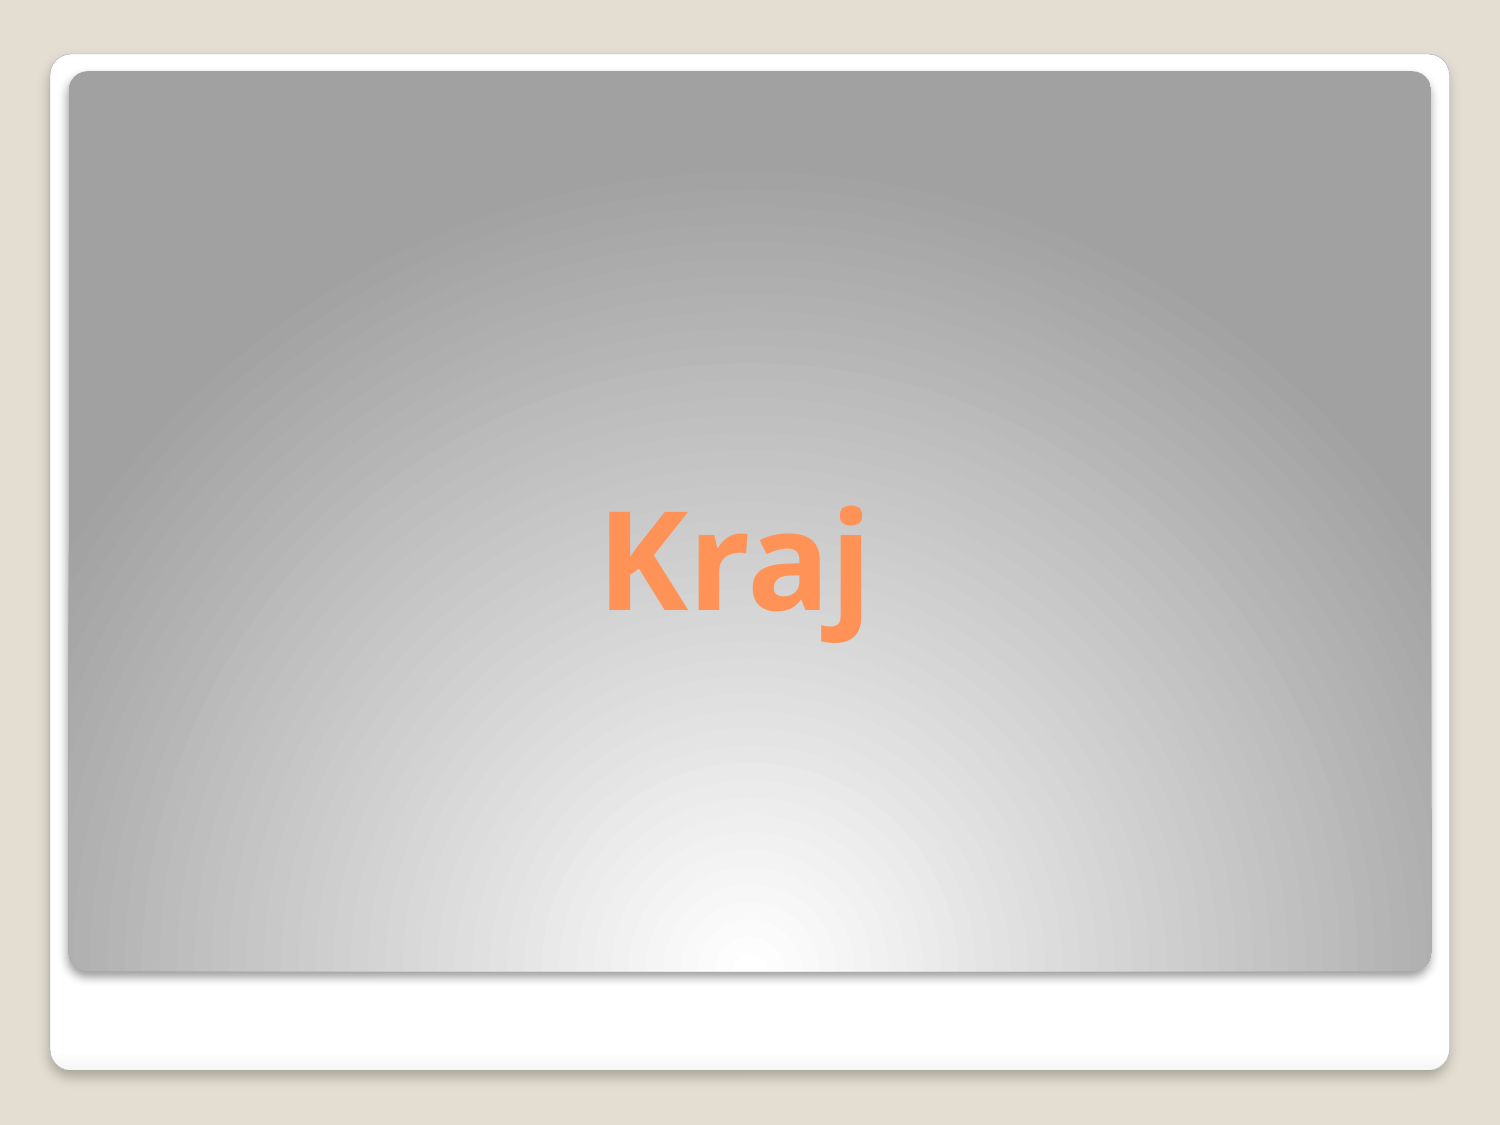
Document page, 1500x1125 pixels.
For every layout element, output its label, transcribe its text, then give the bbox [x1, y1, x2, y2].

title Kraj [41, 349, 1465, 646]
